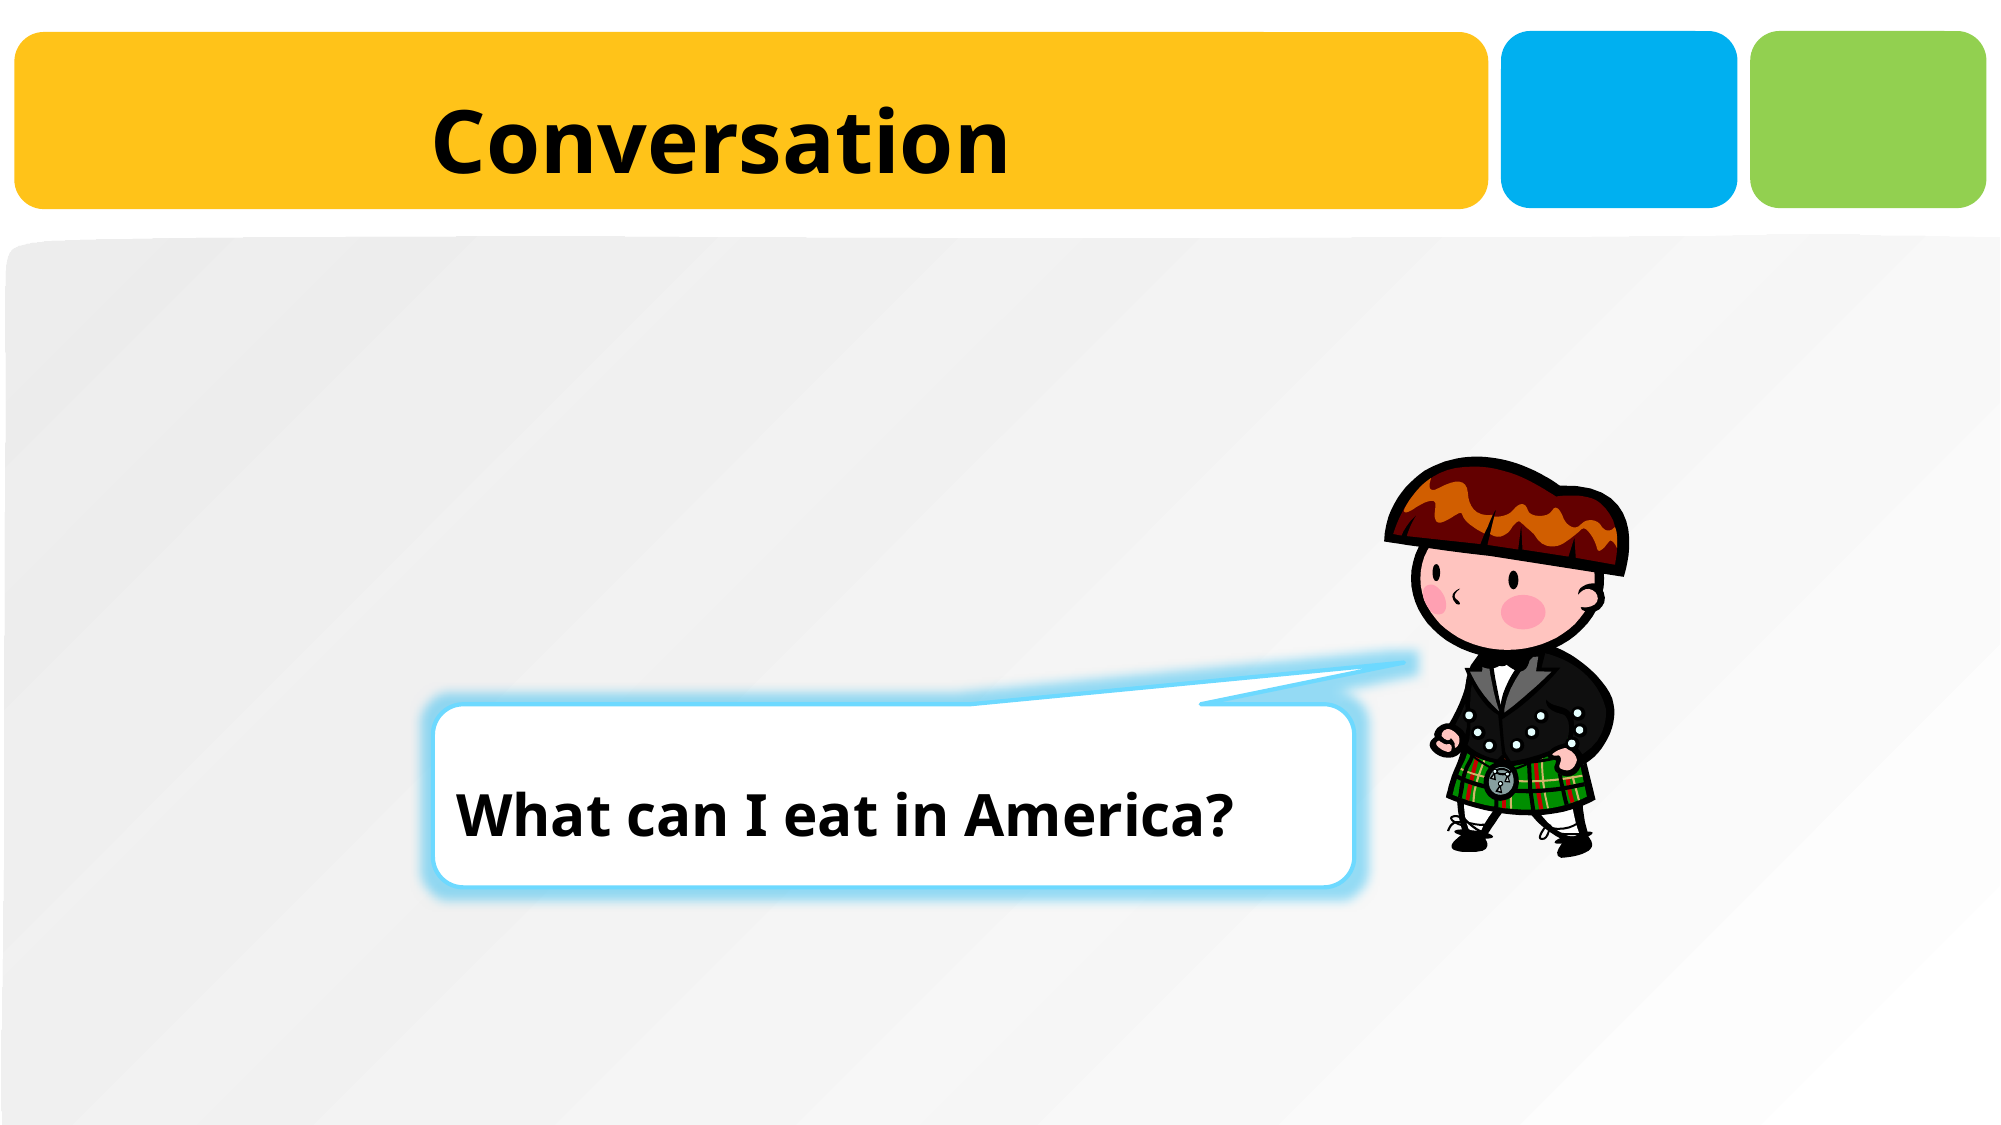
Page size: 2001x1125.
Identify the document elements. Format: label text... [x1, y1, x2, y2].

text_box What can I eat in America? [430, 662, 1378, 890]
picture [1383, 432, 1658, 859]
title Conversation [415, 45, 1585, 233]
